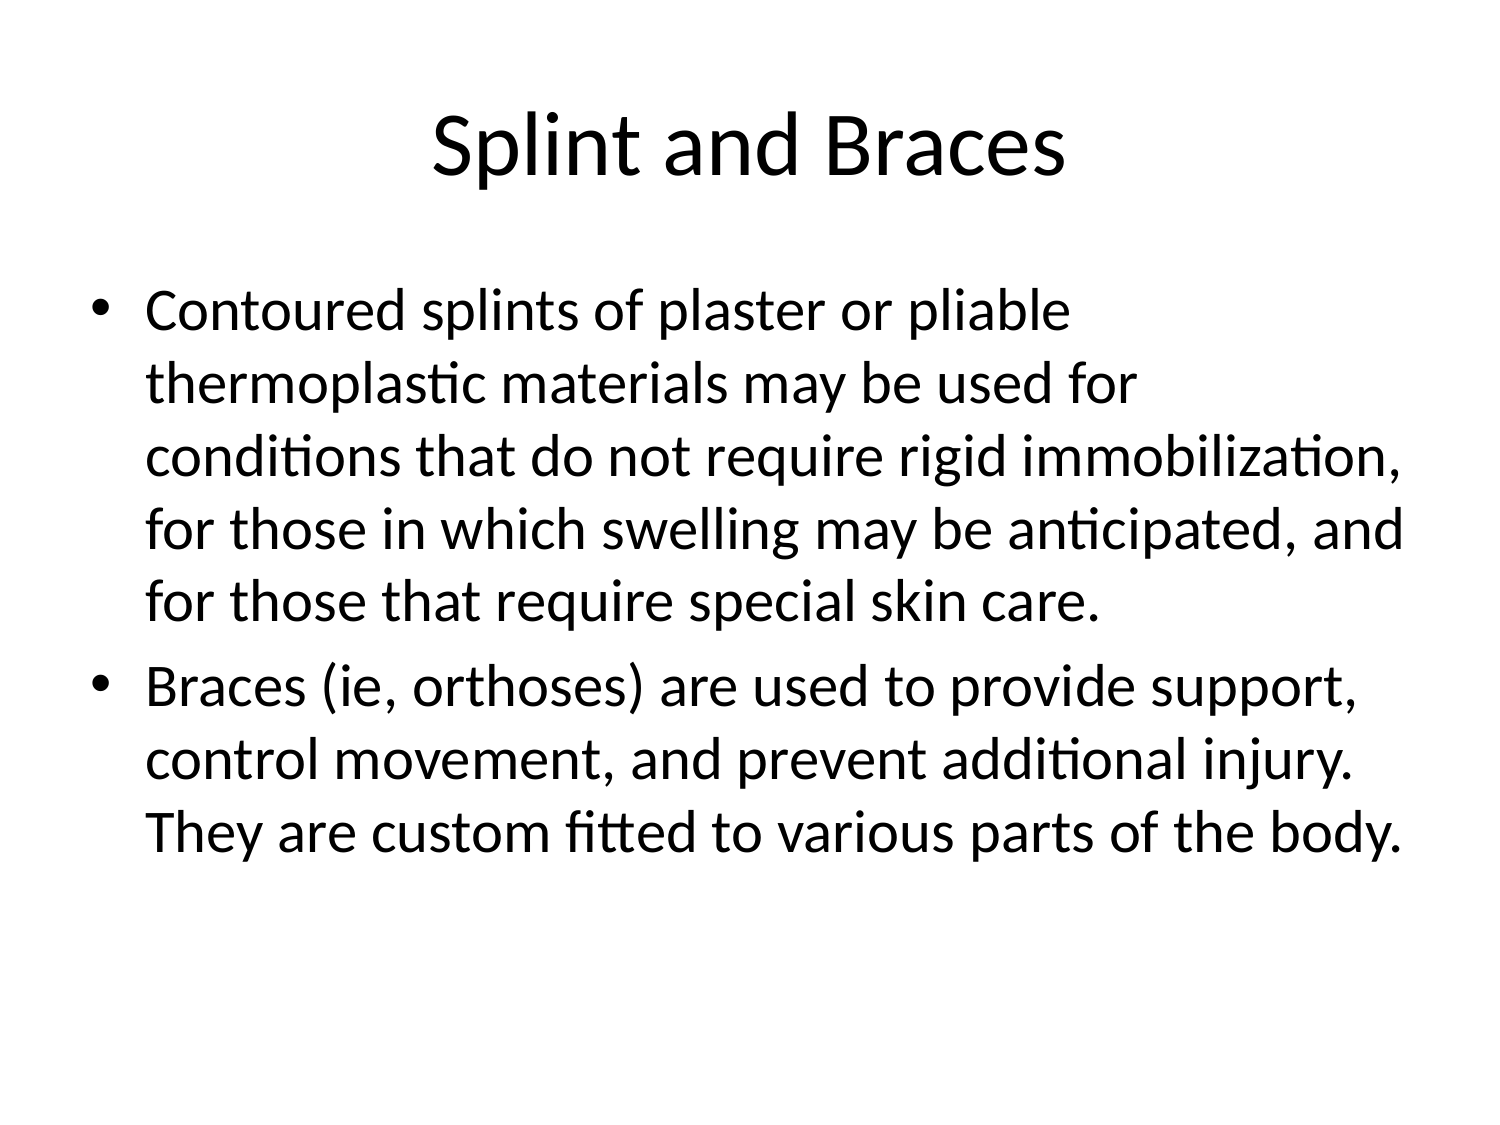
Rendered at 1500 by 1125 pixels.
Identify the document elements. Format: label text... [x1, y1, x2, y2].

title Splint and Braces [75, 45, 1425, 233]
list Contoured splints of plaster or pliable thermoplastic materials may be used for conditions that do not require rigid immobilization, for those in which swelling may be anticipated, and for those that require special skin care. Braces (ie, orthoses) are used to provide support, control movement, and prevent additional injury. They are custom fitted to various parts of the body. [75, 262, 1425, 1005]
